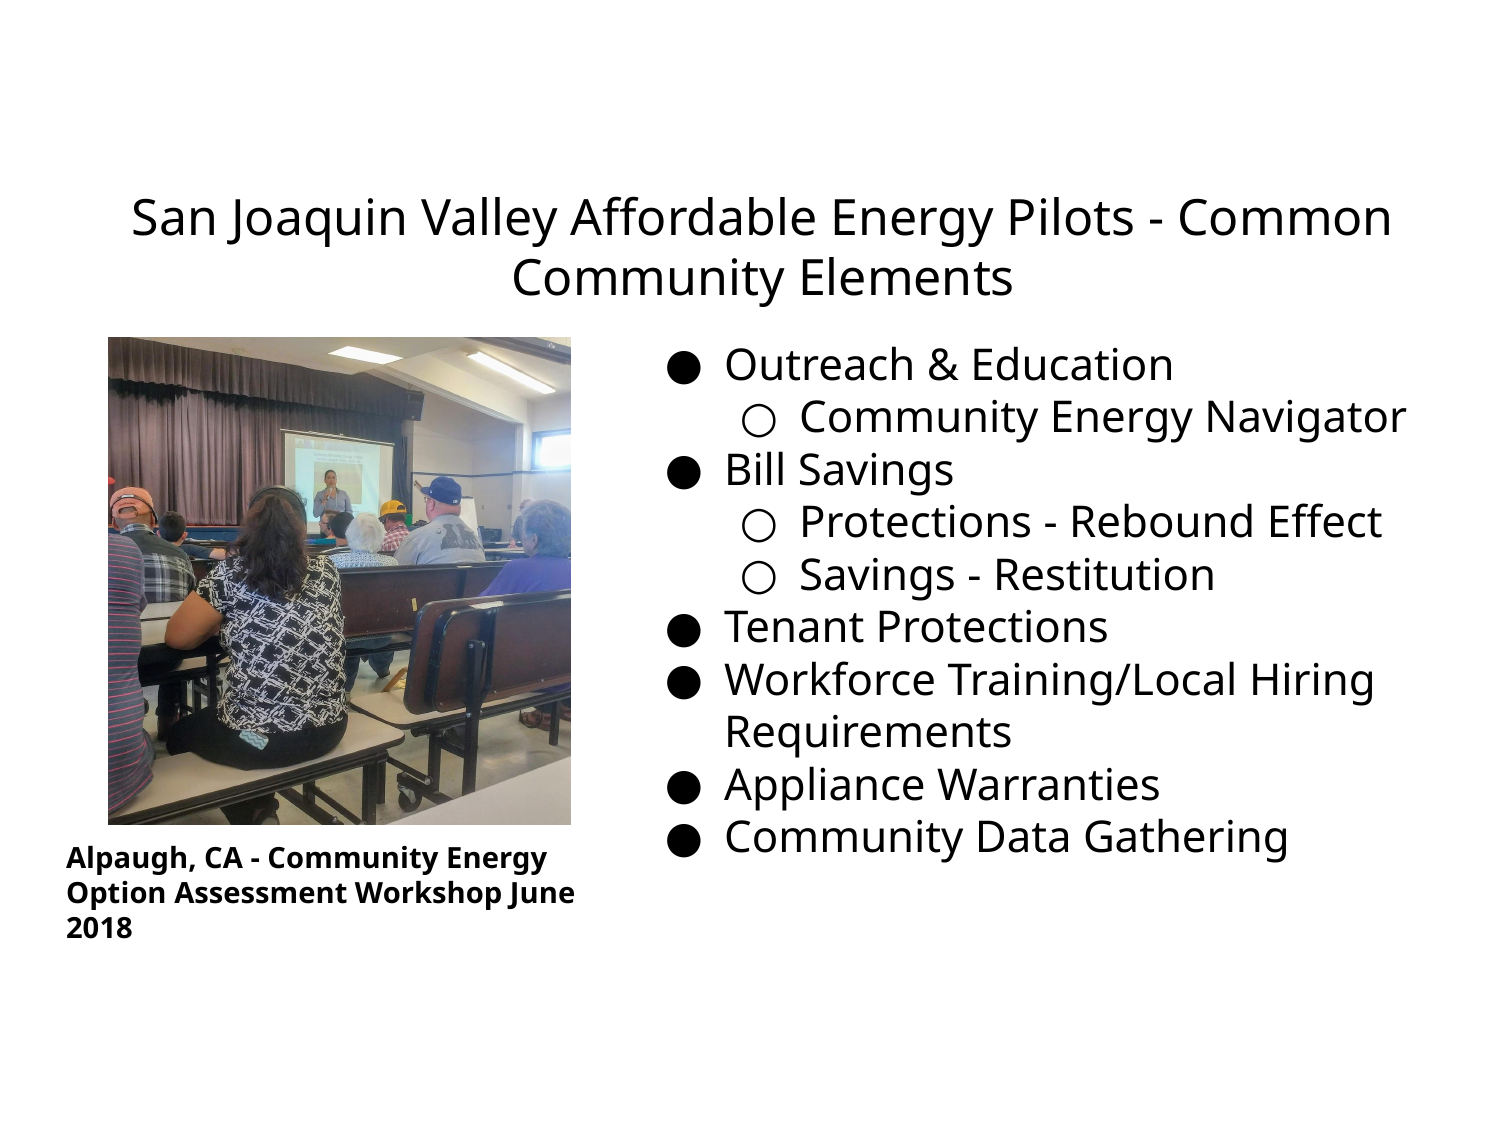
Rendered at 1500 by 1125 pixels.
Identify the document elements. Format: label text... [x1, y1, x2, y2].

picture [108, 337, 571, 825]
text_box Outreach & Education Community Energy Navigator Bill Savings Protections - Rebound Effect Savings - Restitution Tenant Protections Workforce Training/Local Hiring Requirements Appliance Warranties Community Data Gathering [634, 321, 1452, 930]
subtitle San Joaquin Valley Affordable Energy Pilots - Common Community Elements [56, 170, 1471, 393]
text_box Alpaugh, CA - Community Energy Option Assessment Workshop June 2018 [51, 824, 616, 972]
